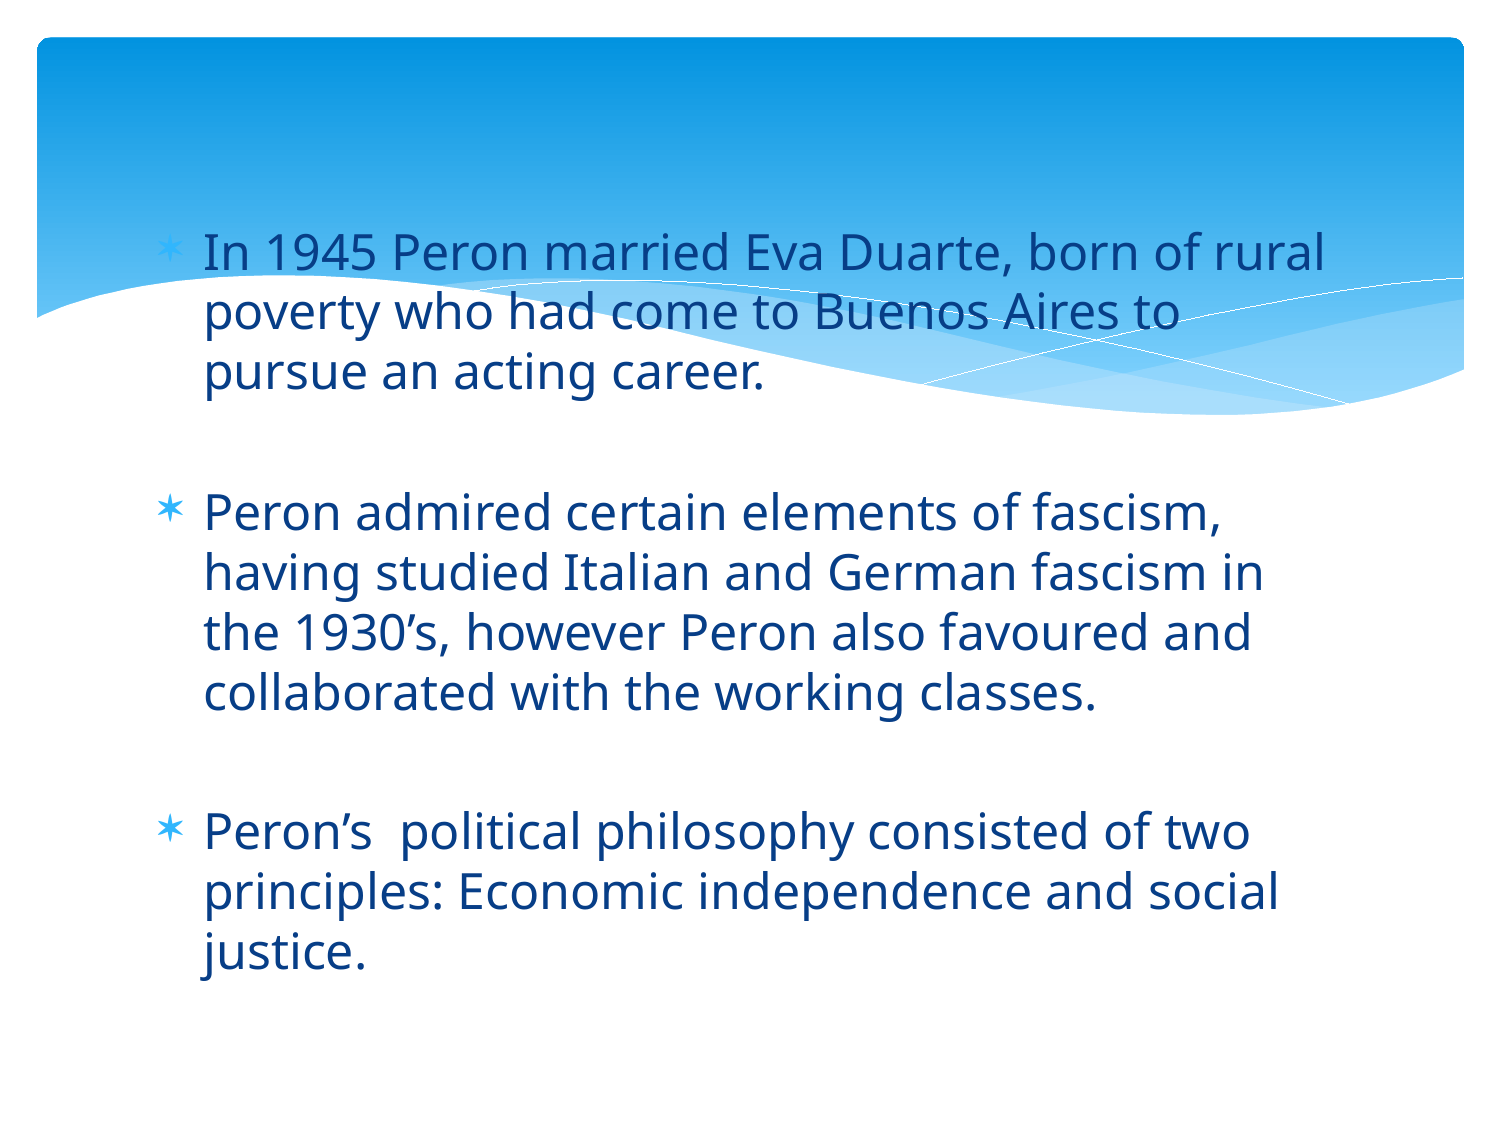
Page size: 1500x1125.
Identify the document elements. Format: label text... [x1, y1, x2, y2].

list In 1945 Peron married Eva Duarte, born of rural poverty who had come to Buenos Aires to pursue an acting career. Peron admired certain elements of fascism, having studied Italian and German fascism in the 1930’s, however Peron also favoured and collaborated with the working classes. Peron’s political philosophy consisted of two principles: Economic independence and social justice. [143, 212, 1359, 1005]
